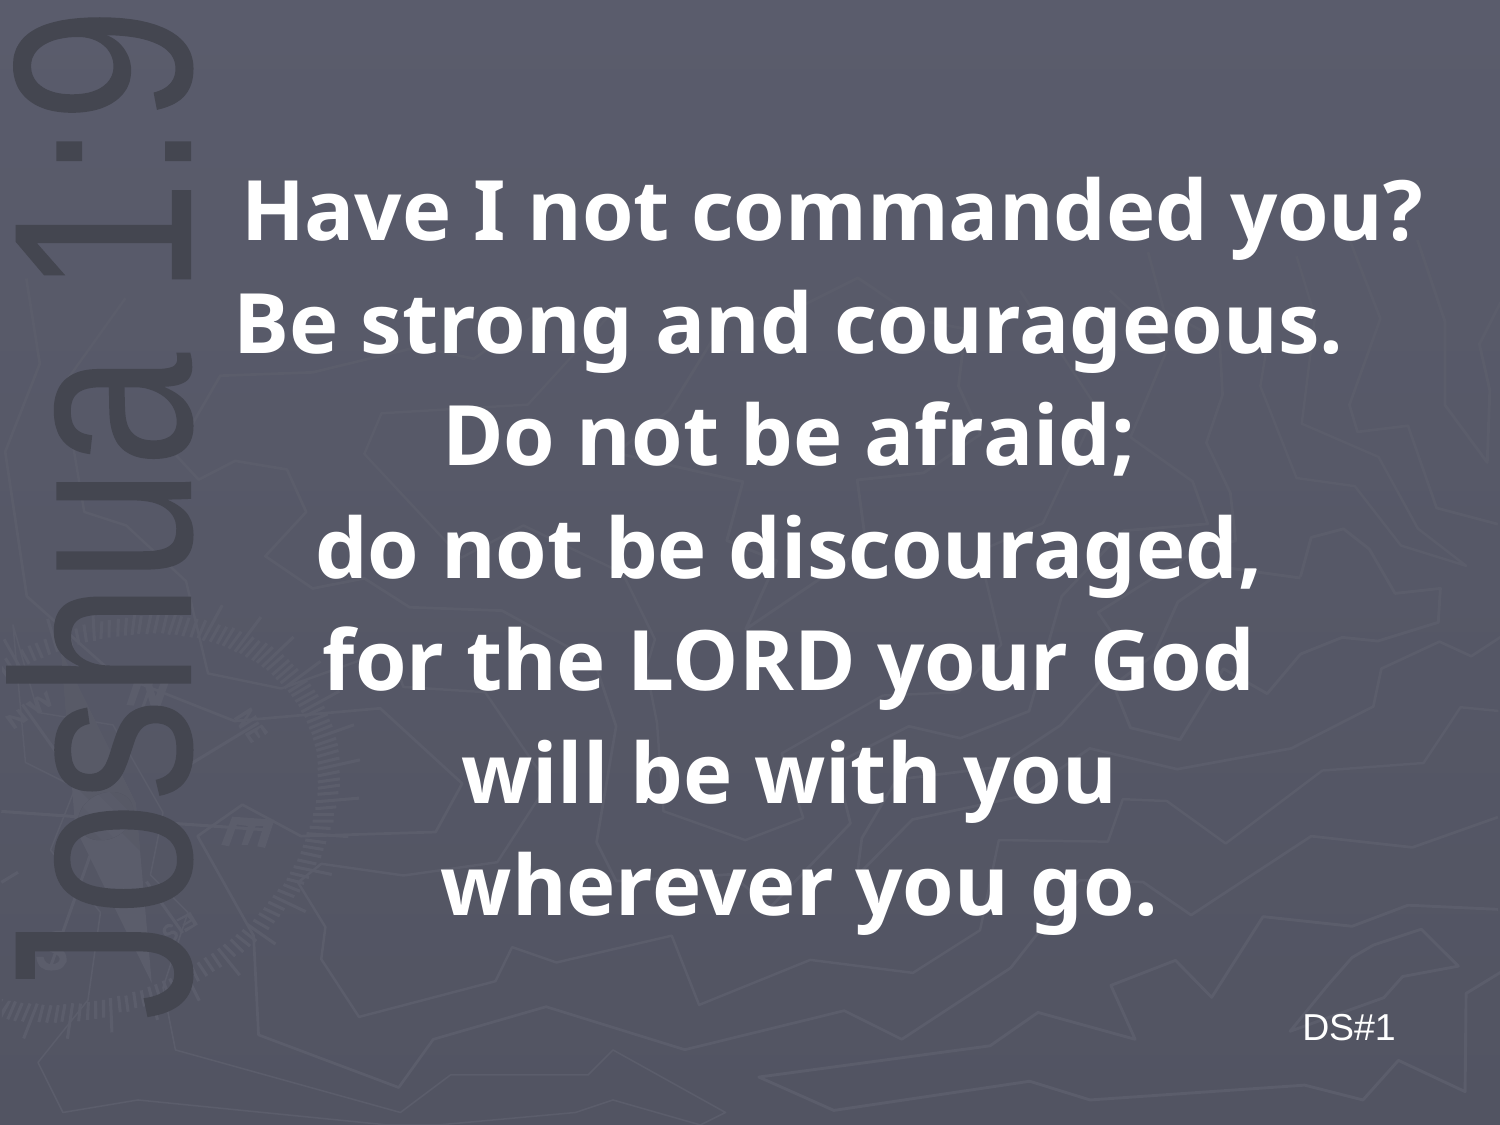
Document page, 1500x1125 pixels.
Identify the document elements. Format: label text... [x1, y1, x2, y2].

text_box DS#1 [1287, 995, 1427, 1055]
list Have I not commanded you? Be strong and courageous. Do not be afraid; do not be discouraged, for the LORD your God will be with you wherever you go. [149, 149, 1451, 863]
